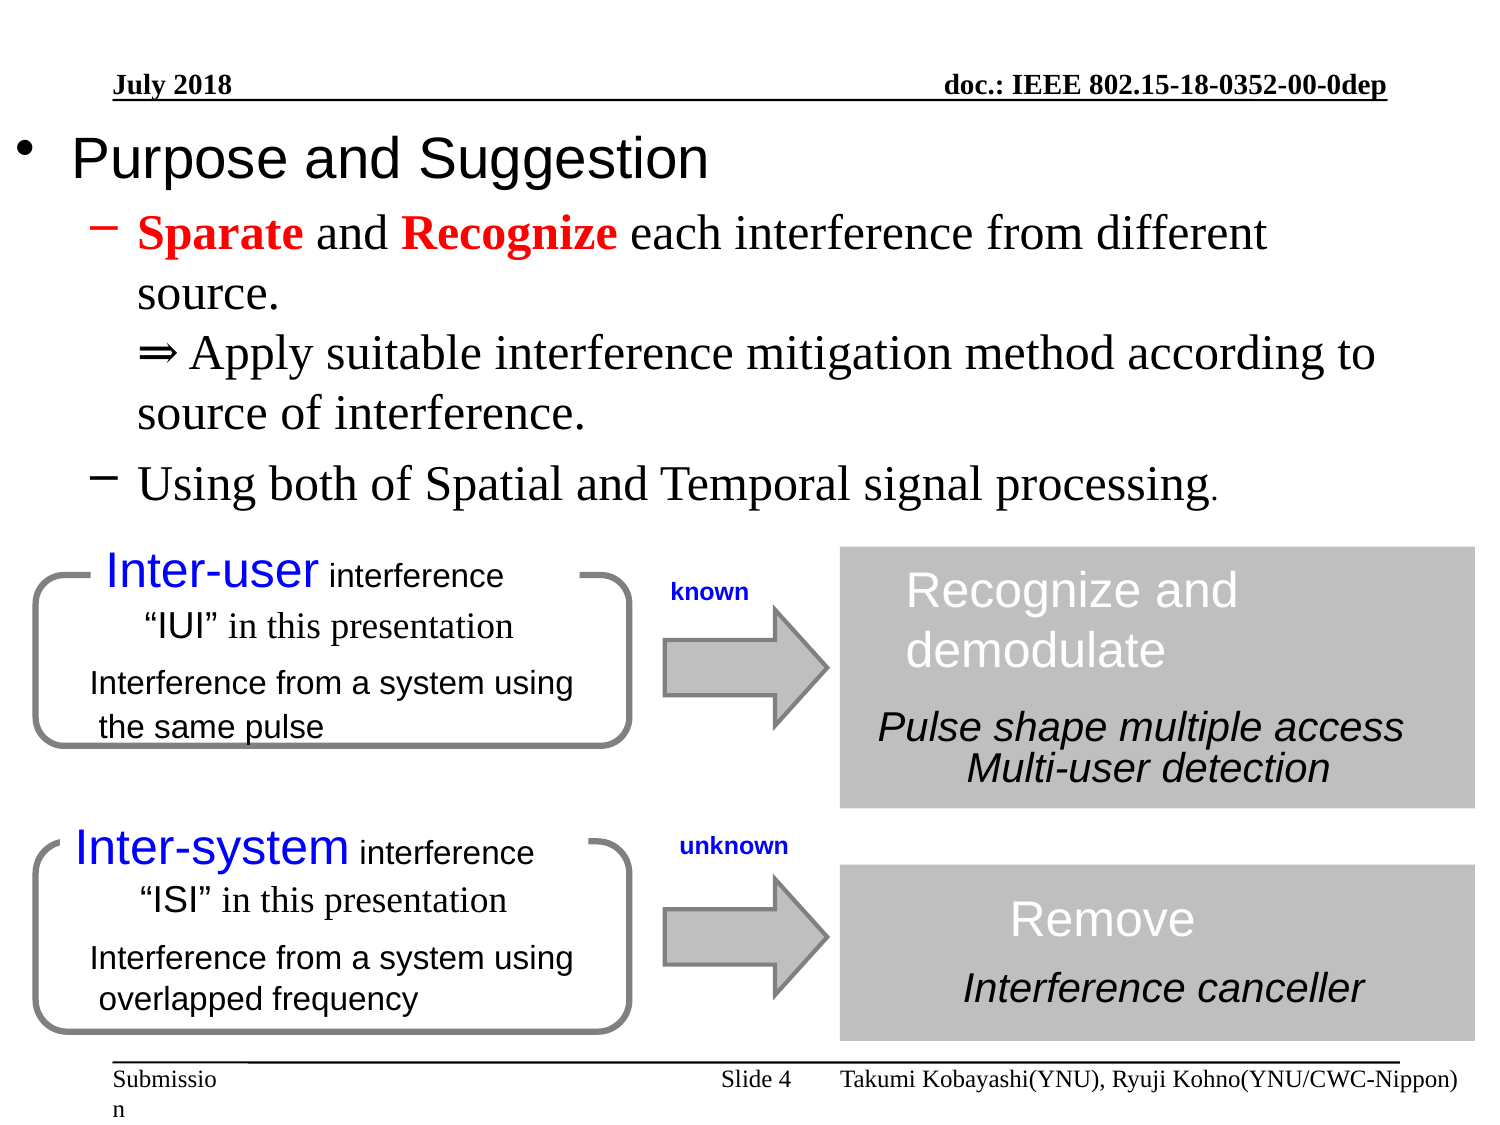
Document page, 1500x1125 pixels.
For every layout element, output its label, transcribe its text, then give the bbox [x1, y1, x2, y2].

text_box [839, 546, 1475, 809]
footer Takumi Kobayashi(YNU), Ryuji Kohno(YNU/CWC-Nippon) [832, 1062, 1459, 1093]
text_box unknown [664, 822, 804, 868]
text_box [35, 575, 129, 746]
text_box Inter-system interference [59, 807, 589, 882]
text_box Remove [994, 878, 1295, 953]
text_box Recognize and demodulate [890, 550, 1415, 686]
text_box Interference from a system using the same pulse [74, 653, 590, 754]
text_box [664, 878, 828, 996]
text_box “IUI” in this presentation [129, 593, 530, 653]
text_box Pulse shape multiple access [853, 691, 1429, 757]
slide_number Slide 4 [712, 1062, 800, 1093]
text_box Interference canceller [948, 953, 1380, 1019]
text_box “ISI” in this presentation [125, 882, 523, 927]
text_box Inter-user interference [90, 529, 580, 605]
list Purpose and Suggestion Sparate and Recognize each interference from different source. ⇒ Apply suitable interference mitigation method according to source of interference. Using both of Spatial and Temporal signal processing. [0, 112, 1425, 388]
text_box [35, 841, 630, 1032]
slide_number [112, 64, 375, 100]
text_box [530, 575, 630, 746]
text_box Interference from a system using overlapped frequency [74, 929, 590, 1024]
text_box known [655, 567, 765, 613]
text_box Multi-user detection [861, 733, 1437, 799]
text_box [664, 609, 828, 726]
text_box [839, 864, 1475, 1041]
